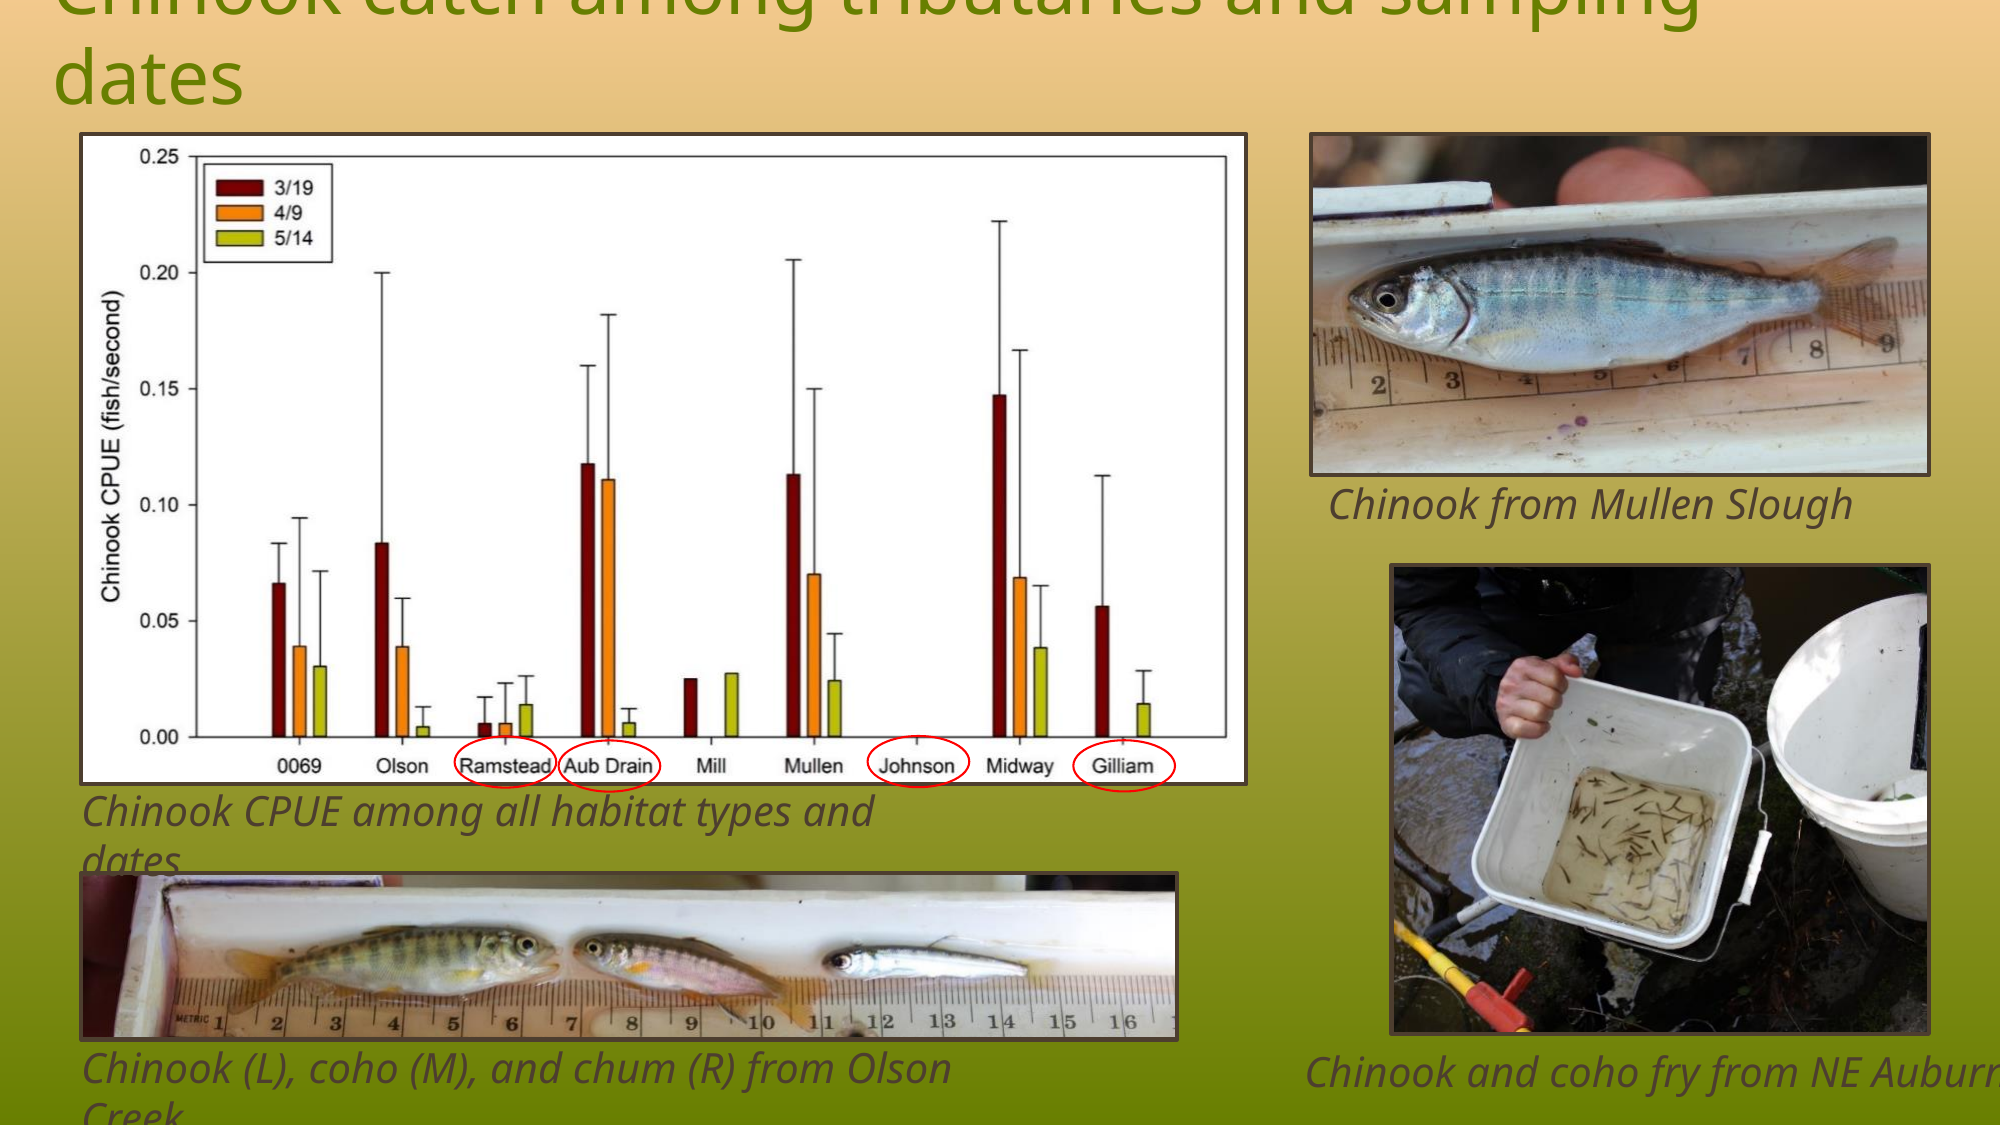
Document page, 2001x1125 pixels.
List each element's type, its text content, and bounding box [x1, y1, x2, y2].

text_box Chinook from Mullen Slough [1313, 470, 2000, 536]
text_box Chinook and coho fry from NE Auburn [1289, 1038, 2000, 1104]
picture [1312, 136, 1927, 473]
text_box Chinook CPUE among all habitat types and dates [66, 777, 941, 893]
picture [1393, 566, 1927, 1032]
text_box [887, 783, 950, 789]
text_box [1084, 783, 1164, 793]
text_box Chinook catch among tributaries and sampling dates [37, 0, 1863, 127]
text_box Chinook (L), coho (M), and chum (R) from Olson Creek [66, 1034, 1051, 1125]
text_box [473, 783, 538, 789]
picture [83, 875, 1175, 1038]
picture [83, 136, 1245, 783]
text_box [569, 783, 650, 793]
